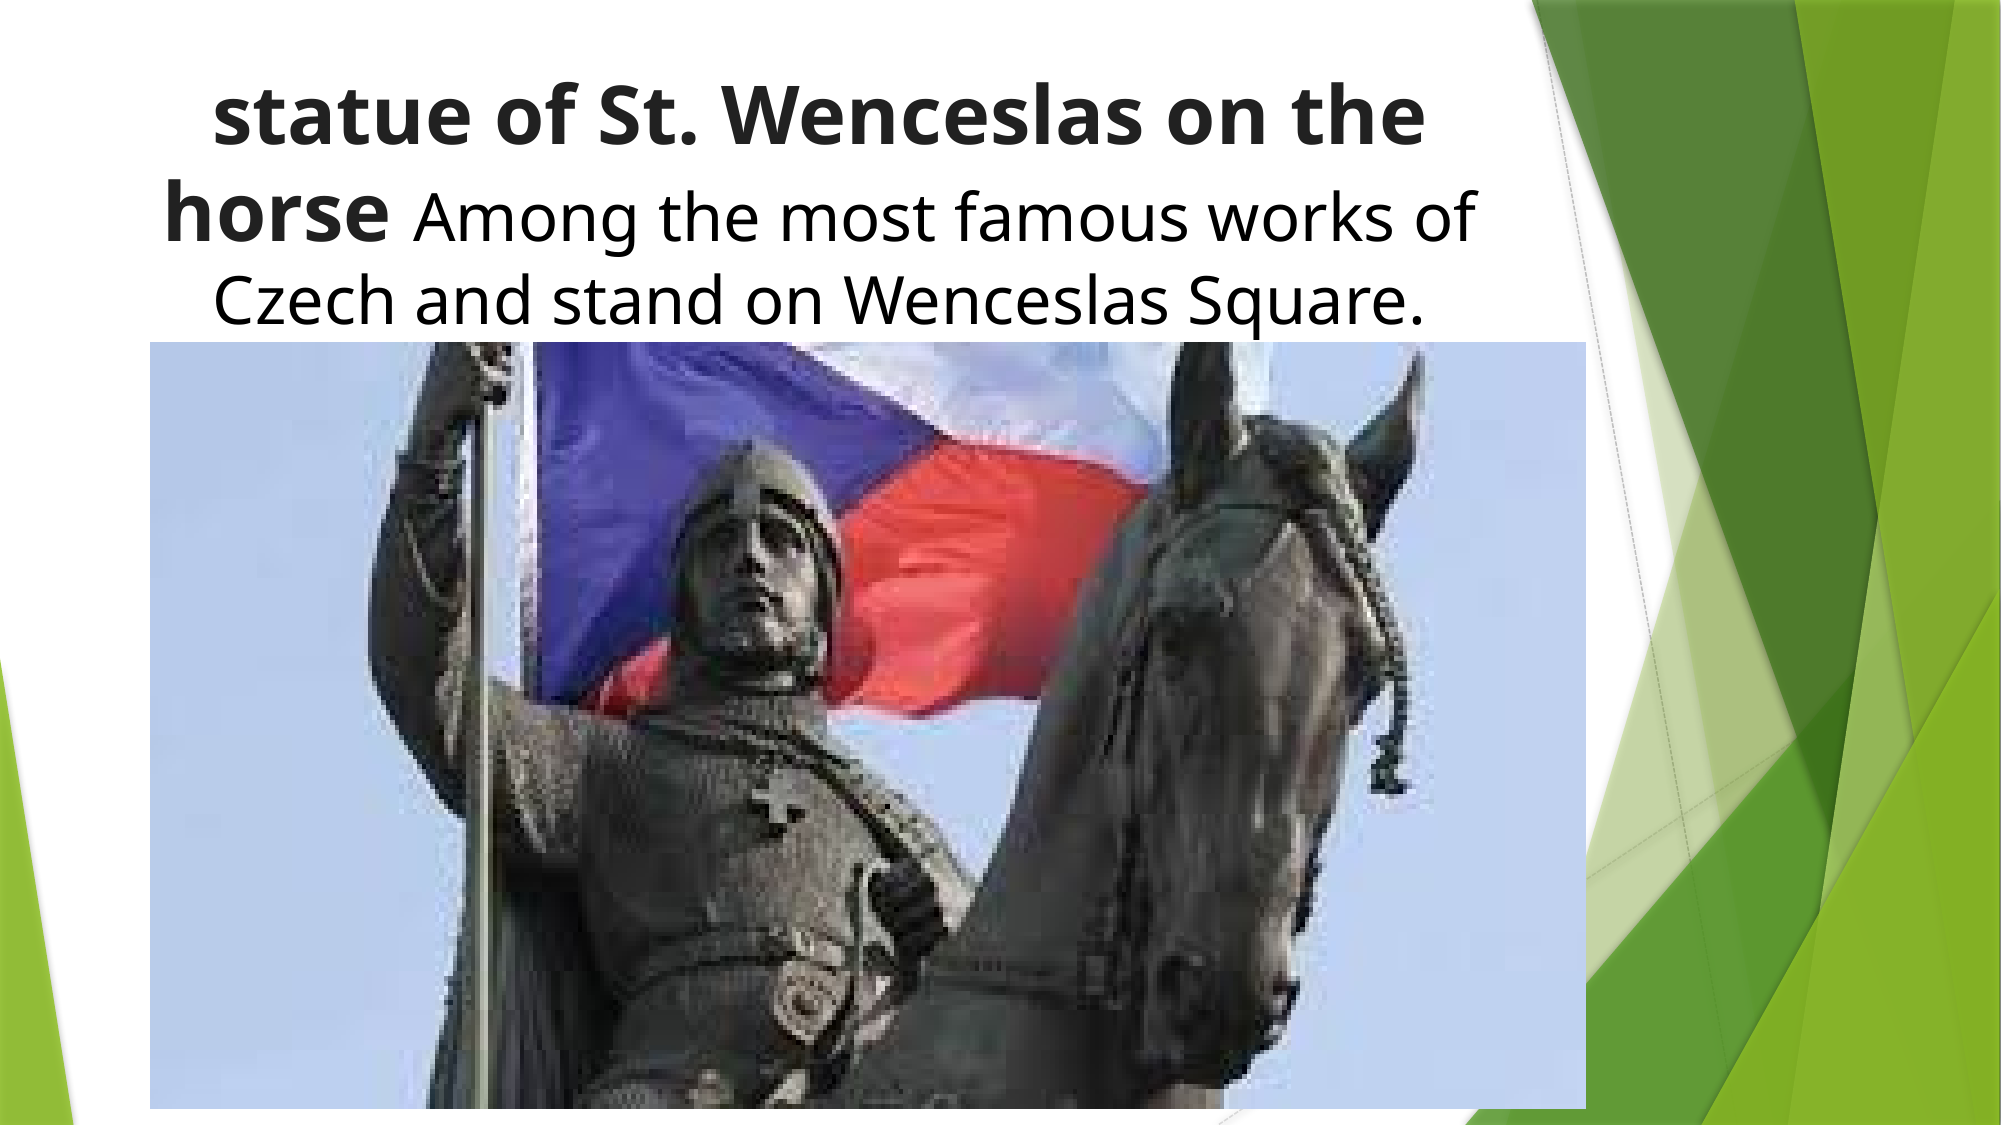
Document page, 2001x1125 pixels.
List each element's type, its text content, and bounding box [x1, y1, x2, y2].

title statue of St. Wenceslas on the horse Among the most famous works of Czech and stand on Wenceslas Square. [107, 62, 1533, 338]
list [149, 342, 1587, 1110]
